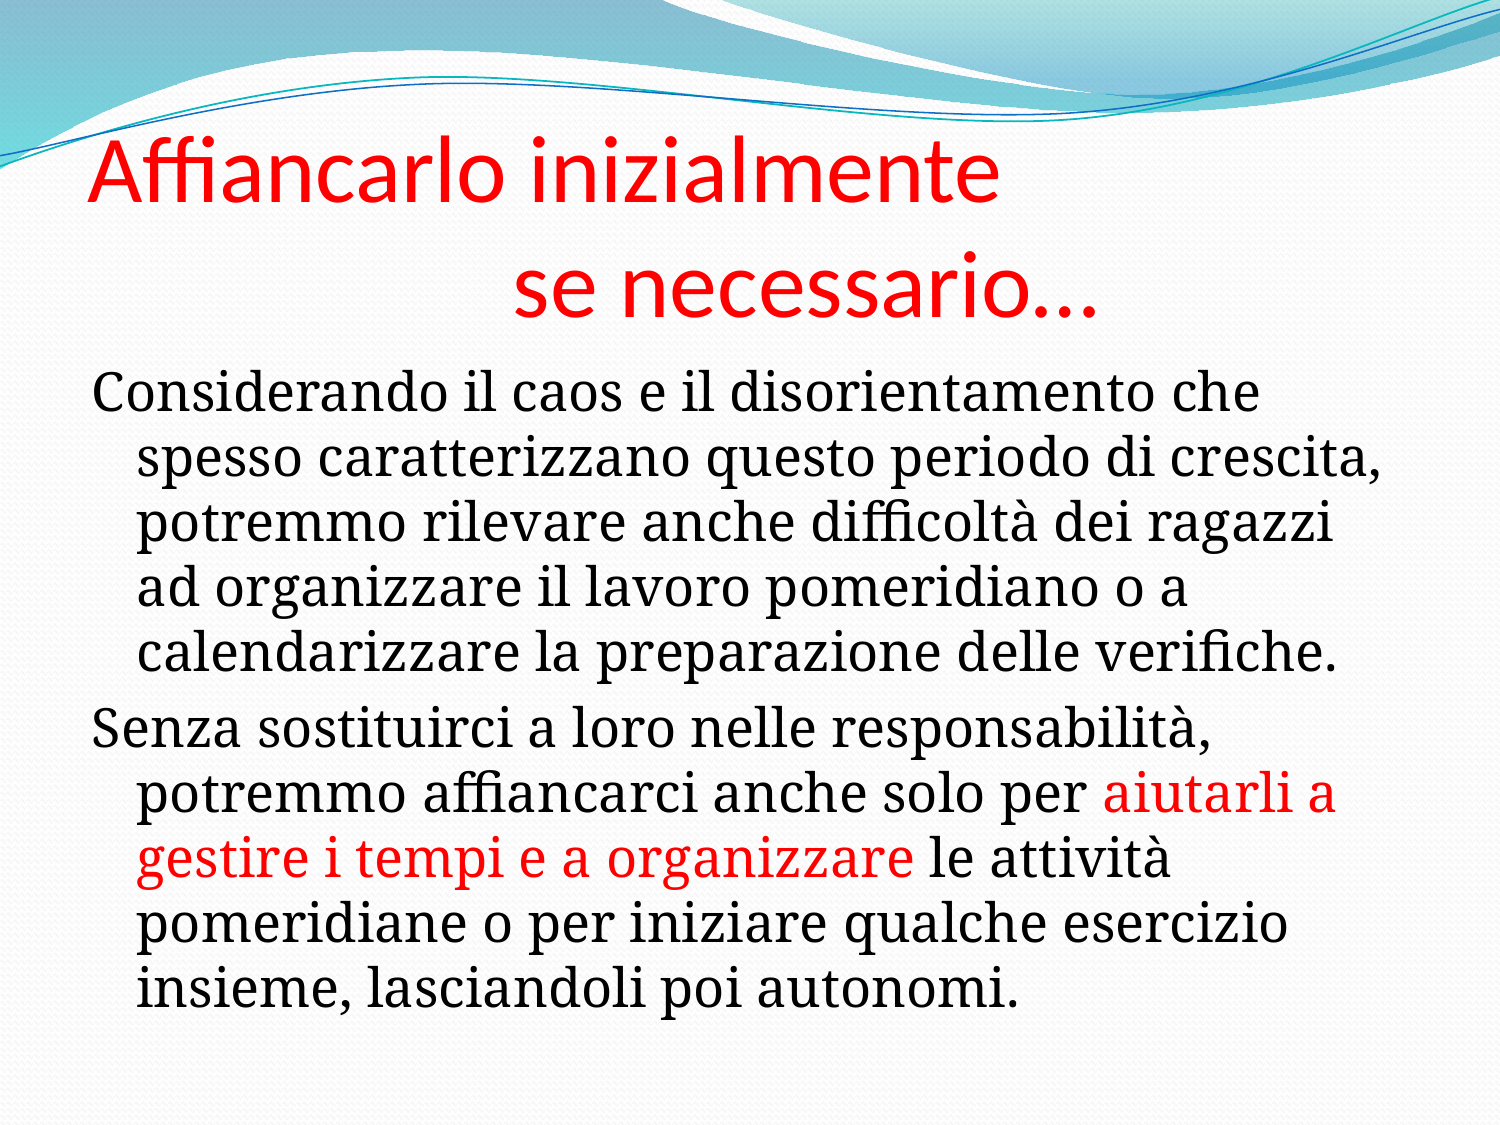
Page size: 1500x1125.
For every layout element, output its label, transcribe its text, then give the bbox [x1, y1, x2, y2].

title Affiancarlo inizialmente se necessario… [76, 148, 1428, 337]
list Considerando il caos e il disorientamento che spesso caratterizzano questo periodo di crescita, potremmo rilevare anche difficoltà dei ragazzi ad organizzare il lavoro pomeridiano o a calendarizzare la preparazione delle verifiche. Senza sostituirci a loro nelle responsabilità, potremmo affiancarci anche solo per aiutarli a gestire i tempi e a organizzare le attività pomeridiane o per iniziare qualche esercizio insieme, lasciandoli poi autonomi. [76, 349, 1428, 1071]
